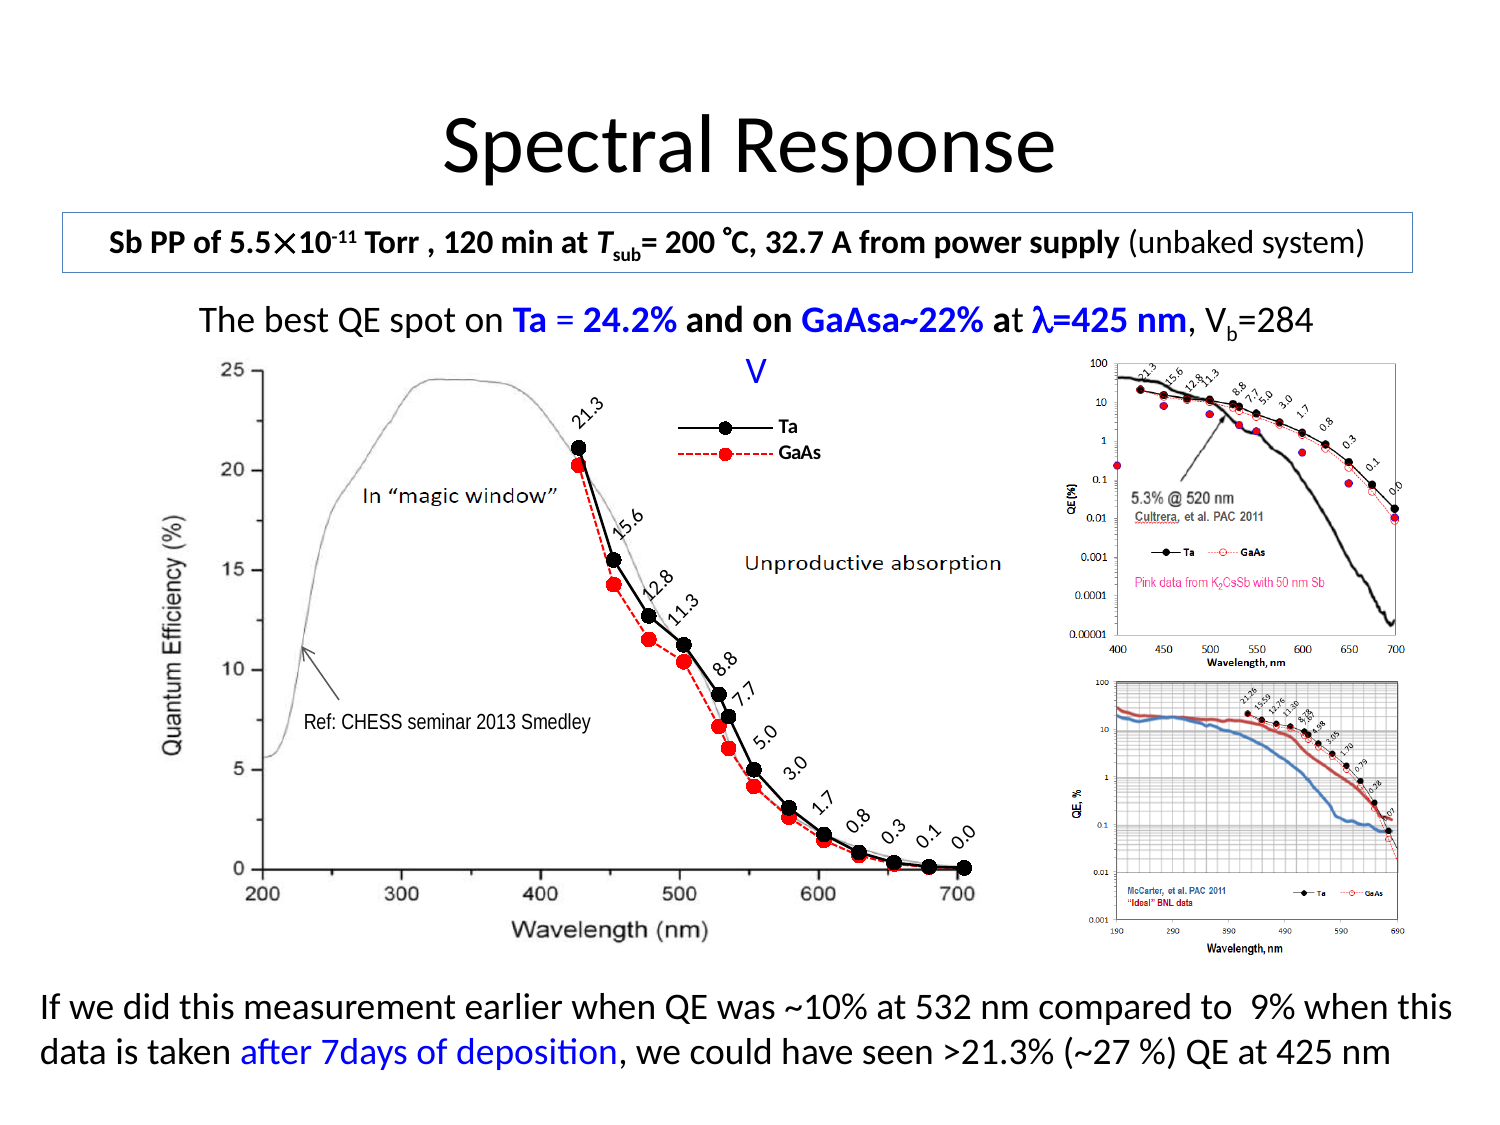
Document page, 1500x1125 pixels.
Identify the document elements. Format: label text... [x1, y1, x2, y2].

picture [1062, 348, 1408, 672]
text_box Sb PP of 5.510-11 Torr , 120 min at Tsub= 200 C, 32.7 A from power supply (unbaked system) [62, 212, 1413, 273]
text_box If we did this measurement earlier when QE was ~10% at 532 nm compared to 9% when this data is taken after 7days of deposition, we could have seen >21.3% (~27 %) QE at 425 nm [24, 974, 1475, 1080]
picture [1066, 673, 1413, 965]
title Spectral Response [75, 45, 1425, 233]
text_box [137, 287, 1013, 951]
text_box The best QE spot on Ta = 24.2% and on GaAsa~22% at =425 nm, Vb=284 V [1013, 287, 1338, 399]
